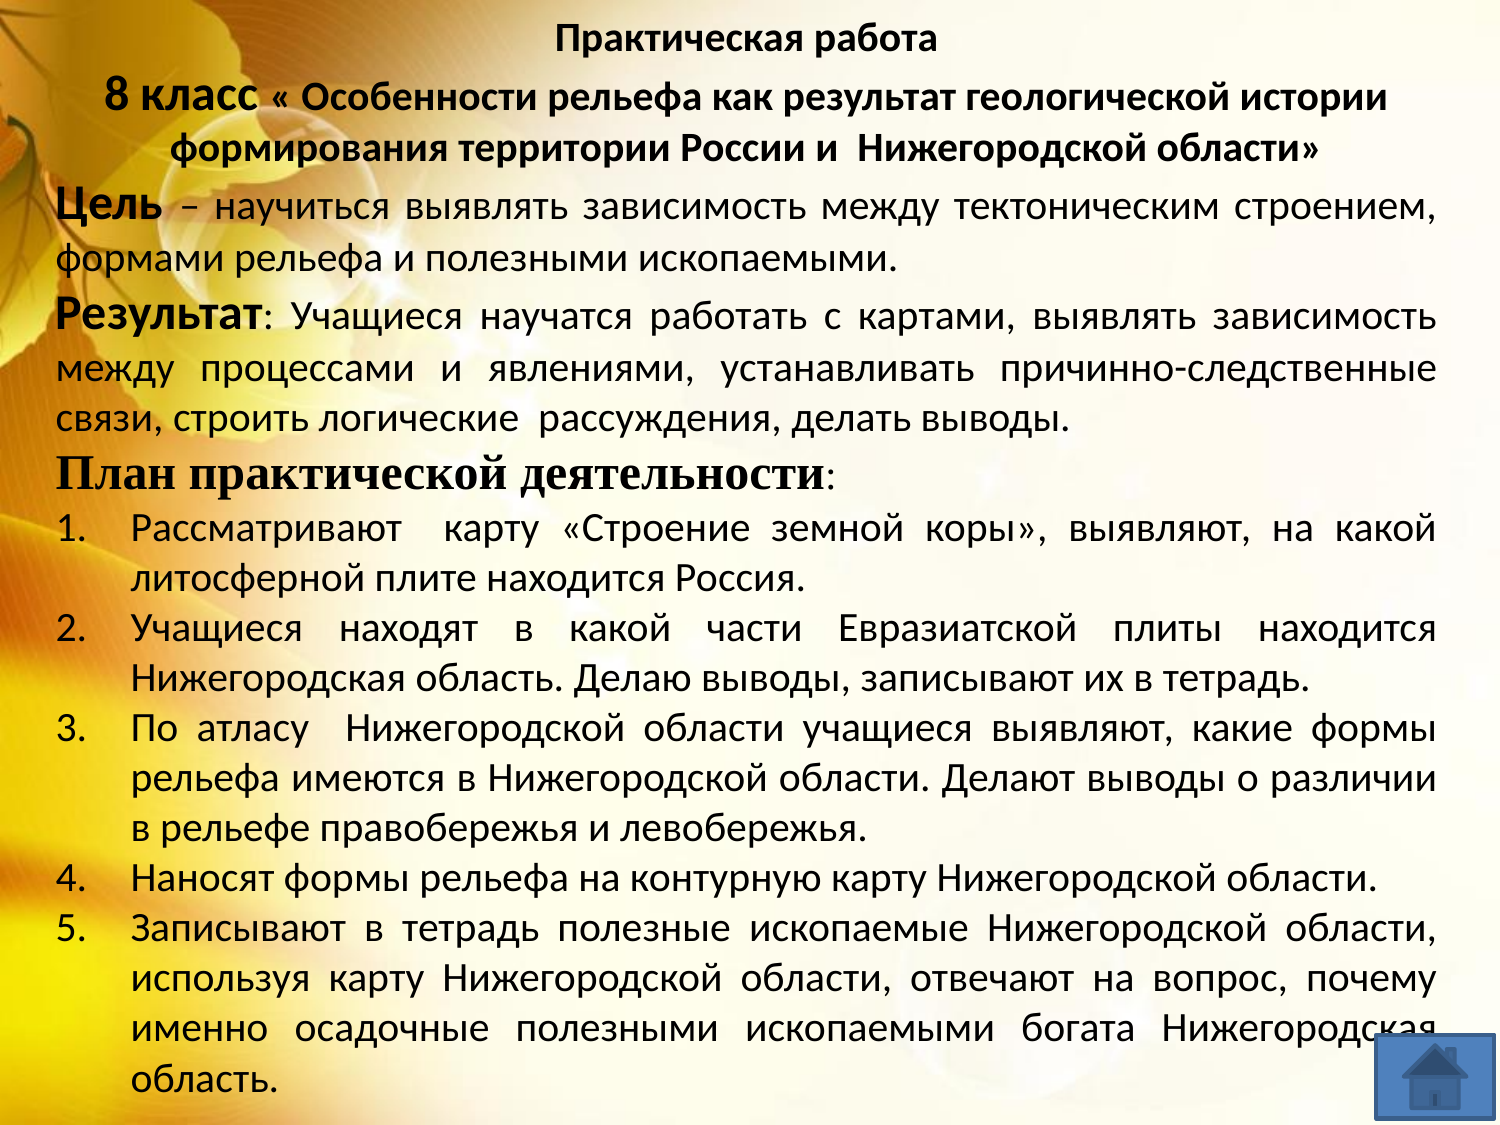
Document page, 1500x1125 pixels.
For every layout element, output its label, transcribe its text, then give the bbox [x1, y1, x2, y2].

picture [0, 0, 1500, 1125]
text_box [1374, 1033, 1496, 1121]
text_box Практическая работа 8 класс « Особенности рельефа как результат геологической истории формирования территории России и Нижегородской области» Цель – научиться выявлять зависимость между тектоническим строением, формами рельефа и полезными ископаемыми. Результат: Учащиеся научатся работать с картами, выявлять зависимость между процессами и явлениями, устанавливать причинно-следственные связи, строить логические рассуждения, делать выводы. План практической деятельности: Рассматривают карту «Строение земной коры», выявляют, на какой литосферной плите находится Россия. Учащиеся находят в какой части Евразиатской плиты находится Нижегородская область. Делаю выводы, записывают их в тетрадь. По атласу Нижегородской области учащиеся выявляют, какие формы рельефа имеются в Нижегородской области. Делают выводы о различии в рельефе правобережья и левобережья. Наносят формы рельефа на контурную карту Нижегородской области. Записывают в тетрадь полезные ископаемые Нижегородской области, используя карту Нижегородской области, отвечают на вопрос, почему именно осадочные полезными ископаемыми богата Нижегородская область. [40, 2, 1453, 1108]
